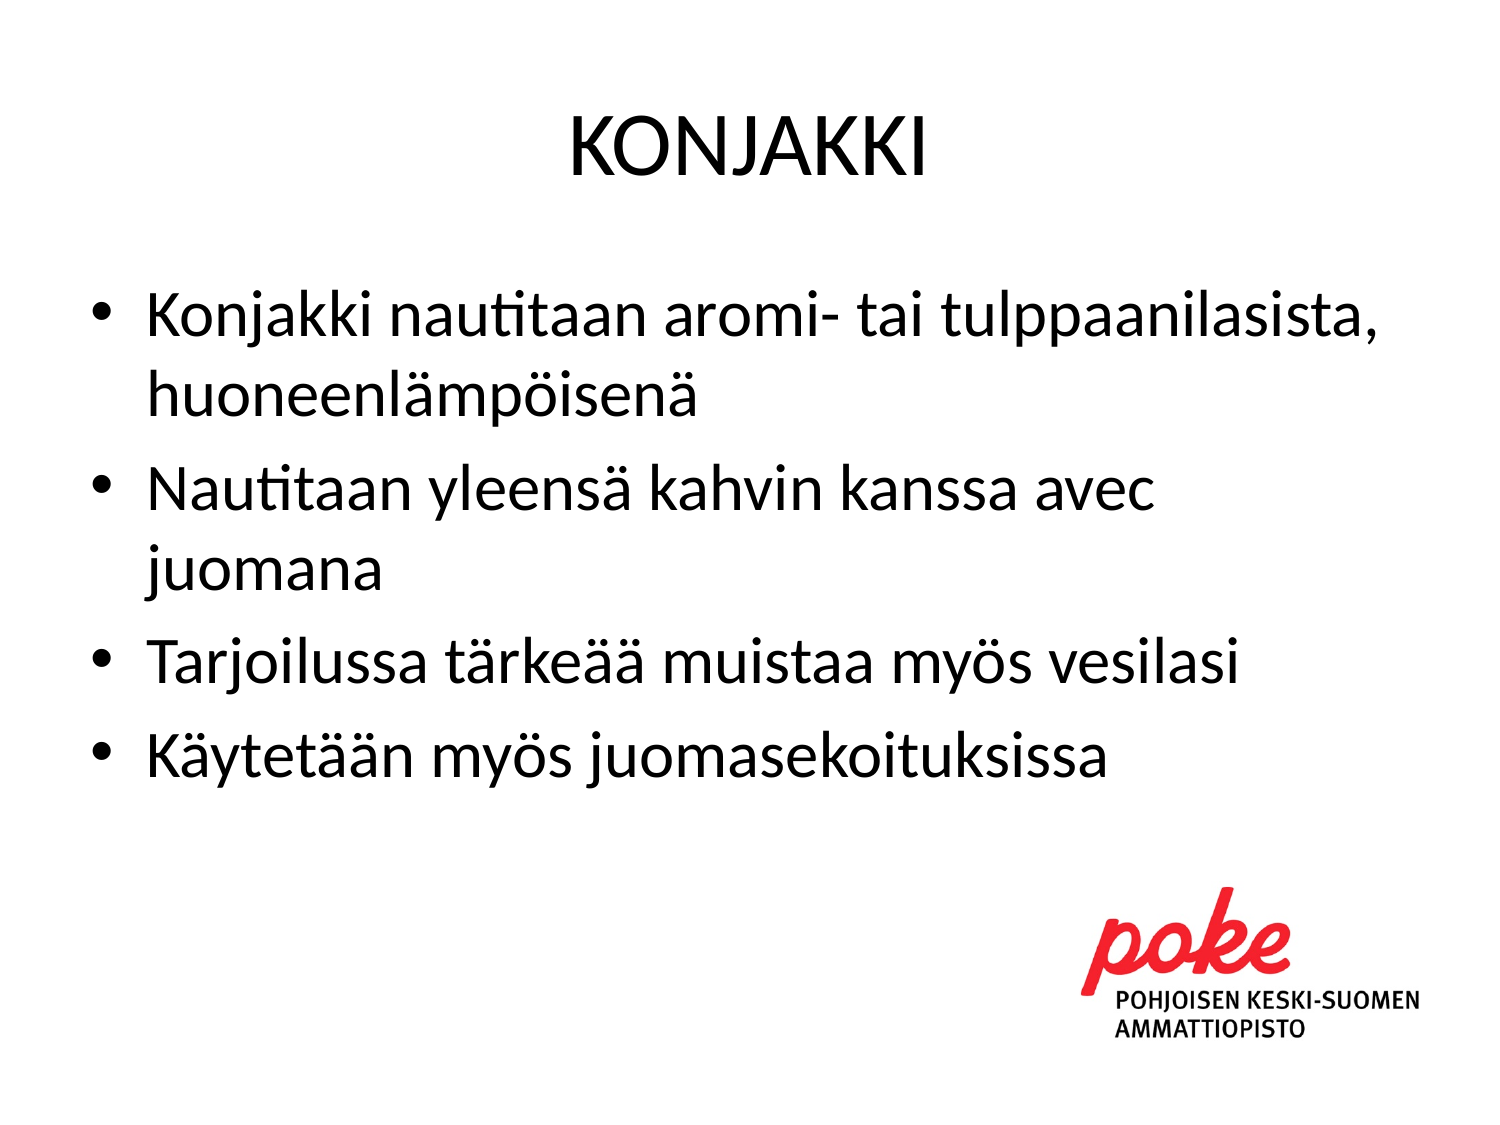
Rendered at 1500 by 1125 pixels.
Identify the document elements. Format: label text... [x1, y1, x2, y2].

picture [1069, 881, 1425, 1048]
title KONJAKKI [75, 45, 1425, 233]
list Konjakki nautitaan aromi- tai tulppaanilasista, huoneenlämpöisenä Nautitaan yleensä kahvin kanssa avec juomana Tarjoilussa tärkeää muistaa myös vesilasi Käytetään myös juomasekoituksissa [75, 262, 1425, 1005]
